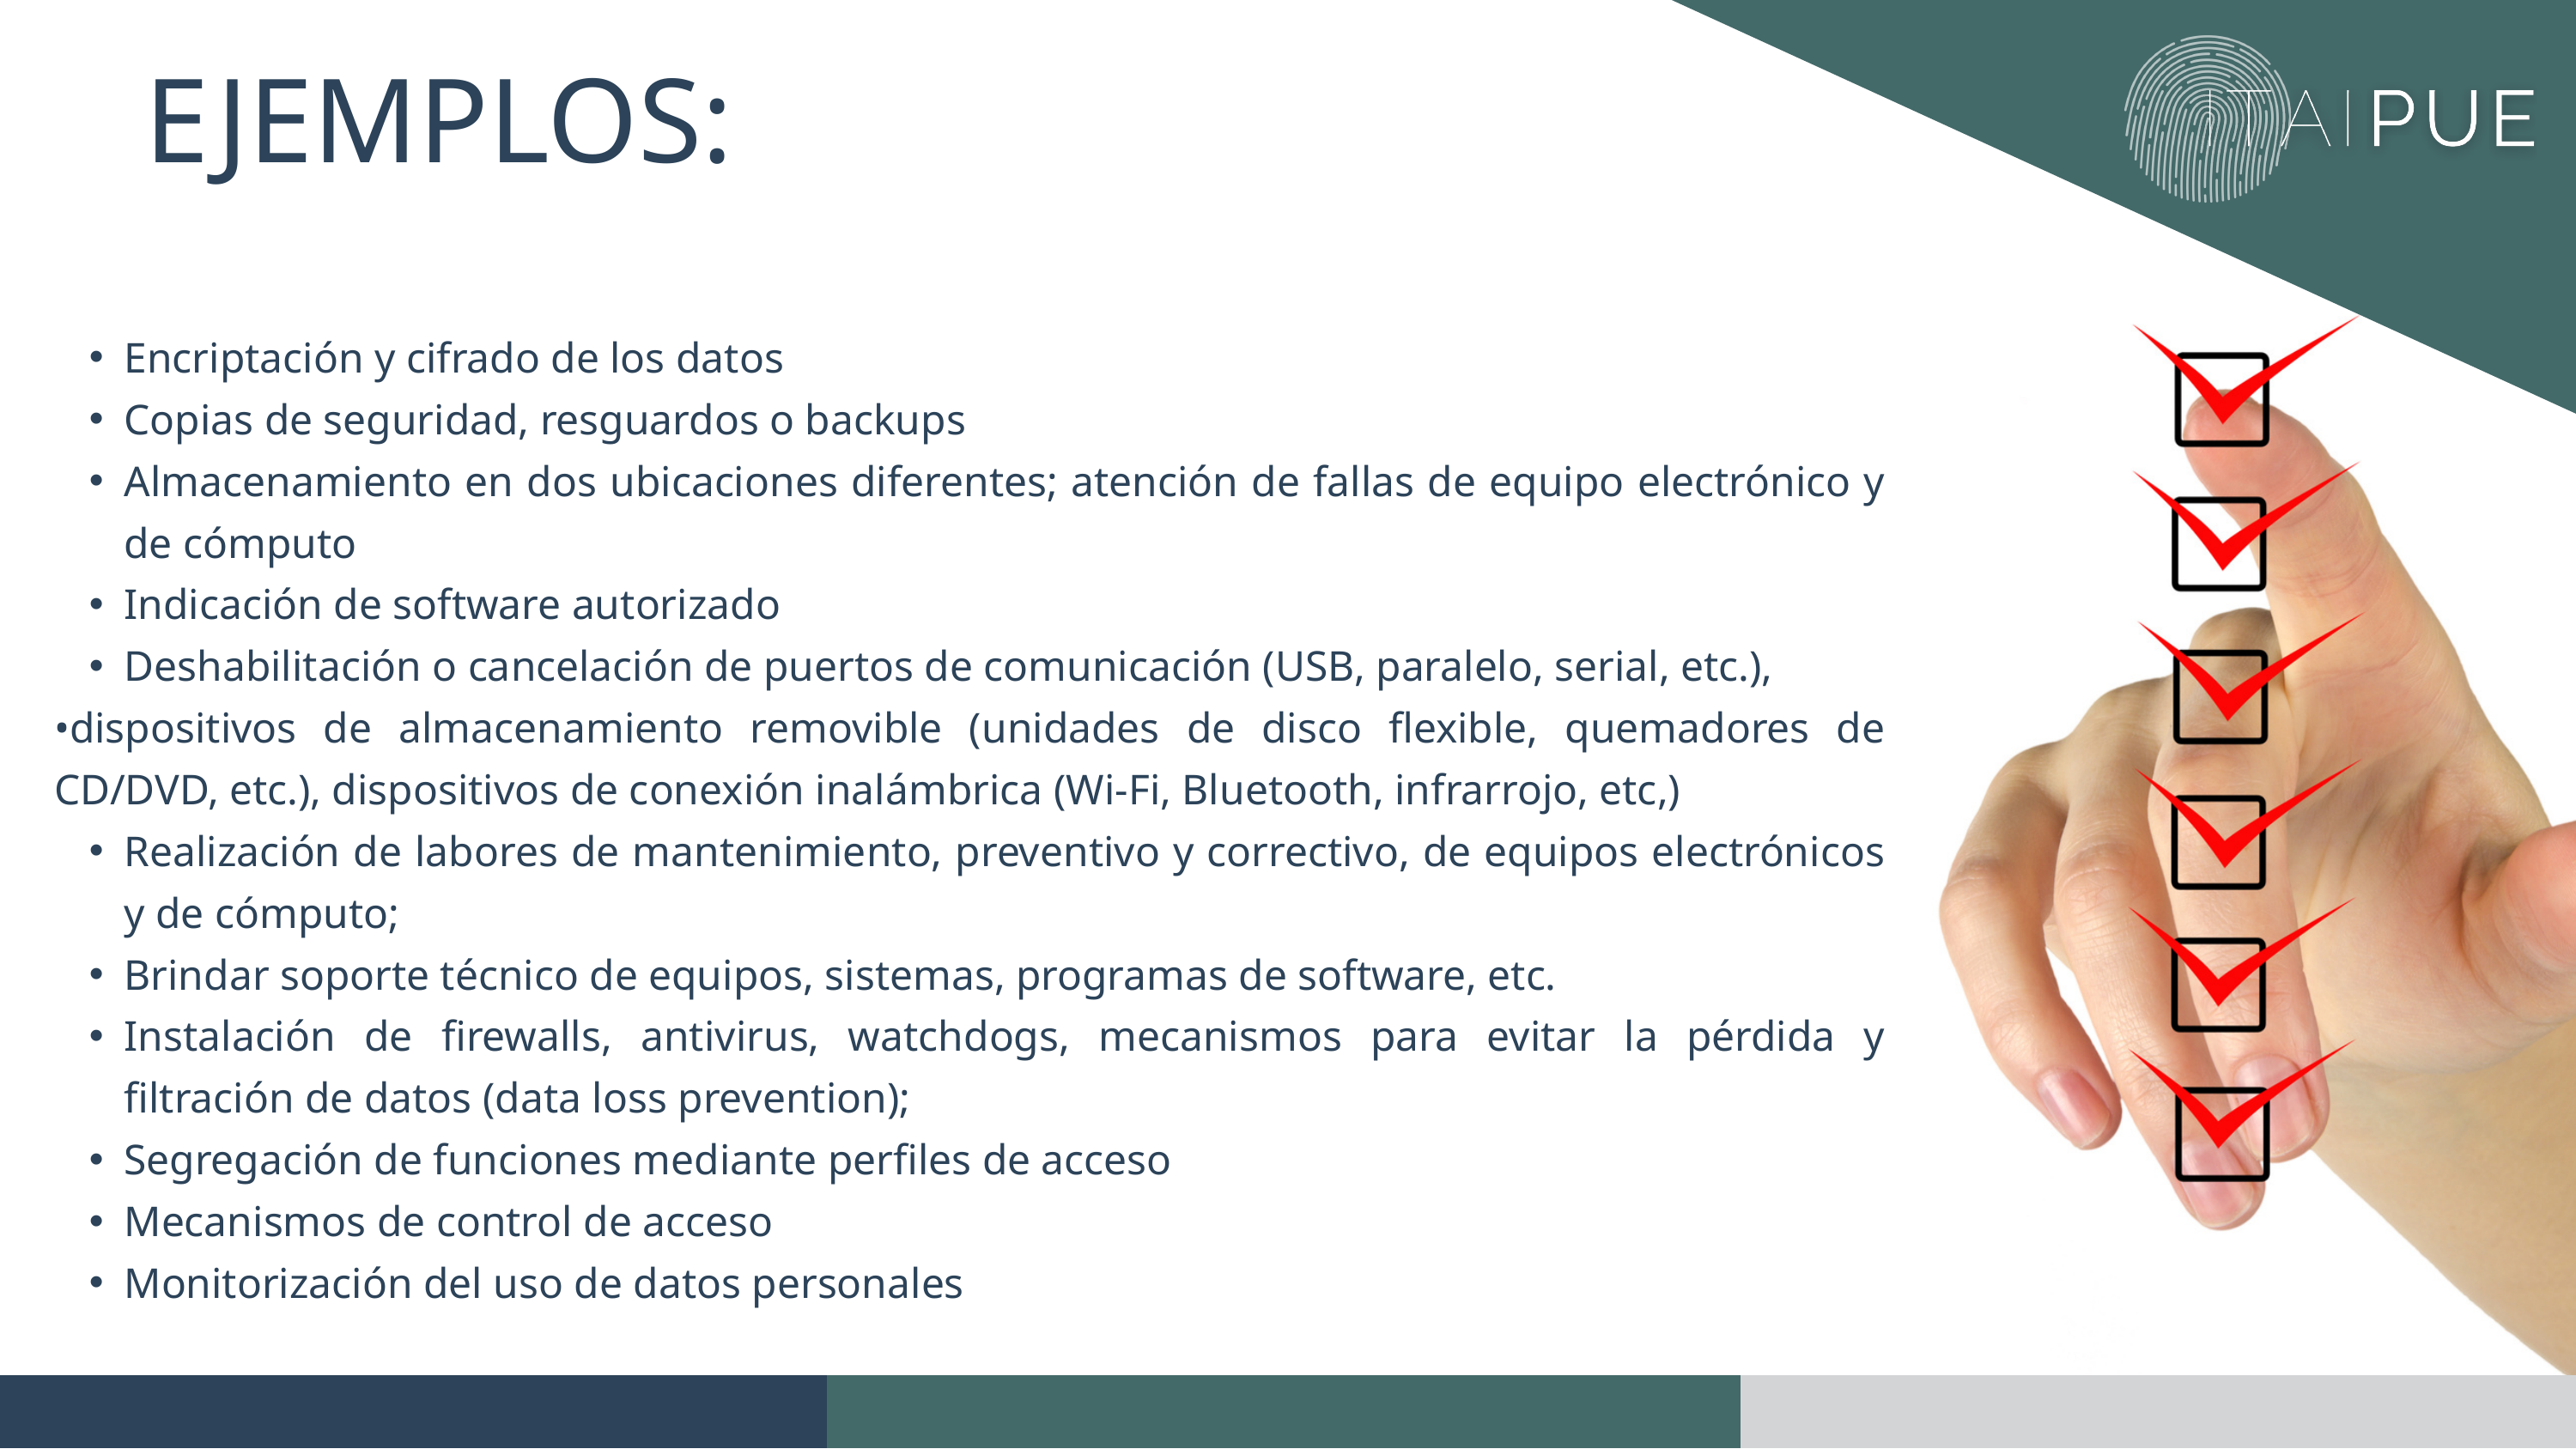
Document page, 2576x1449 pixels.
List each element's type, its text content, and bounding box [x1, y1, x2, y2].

text_box [2122, 27, 2537, 209]
text_box EJEMPLOS: [144, 46, 1607, 187]
text_box [1859, 252, 2576, 1374]
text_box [826, 1374, 1741, 1449]
text_box [1671, 0, 2576, 414]
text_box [0, 1374, 825, 1449]
text_box Encriptación y cifrado de los datos Copias de seguridad, resguardos o backups Almacenamiento en dos ubicaciones diferentes; atención de fallas de equipo electrónico y de cómputo Indicación de software autorizado Deshabilitación o cancelación de puertos de comunicación (USB, paralelo, serial, etc.), •dispositivos de almacenamiento removible (unidades de disco flexible, quemadores de CD/DVD, etc.), dispositivos de conexión inalámbrica (Wi-Fi, Bluetooth, infrarrojo, etc,) Realización de labores de mantenimiento, preventivo y correctivo, de equipos electrónicos y de cómputo; Brindar soporte técnico de equipos, sistemas, programas de software, etc. Instalación de firewalls, antivirus, watchdogs, mecanismos para evitar la pérdida y filtración de datos (data loss prevention); Segregación de funciones mediante perfiles de acceso Mecanismos de control de acceso Monitorización del uso de datos personales [54, 319, 1888, 1307]
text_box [1741, 1374, 2576, 1449]
